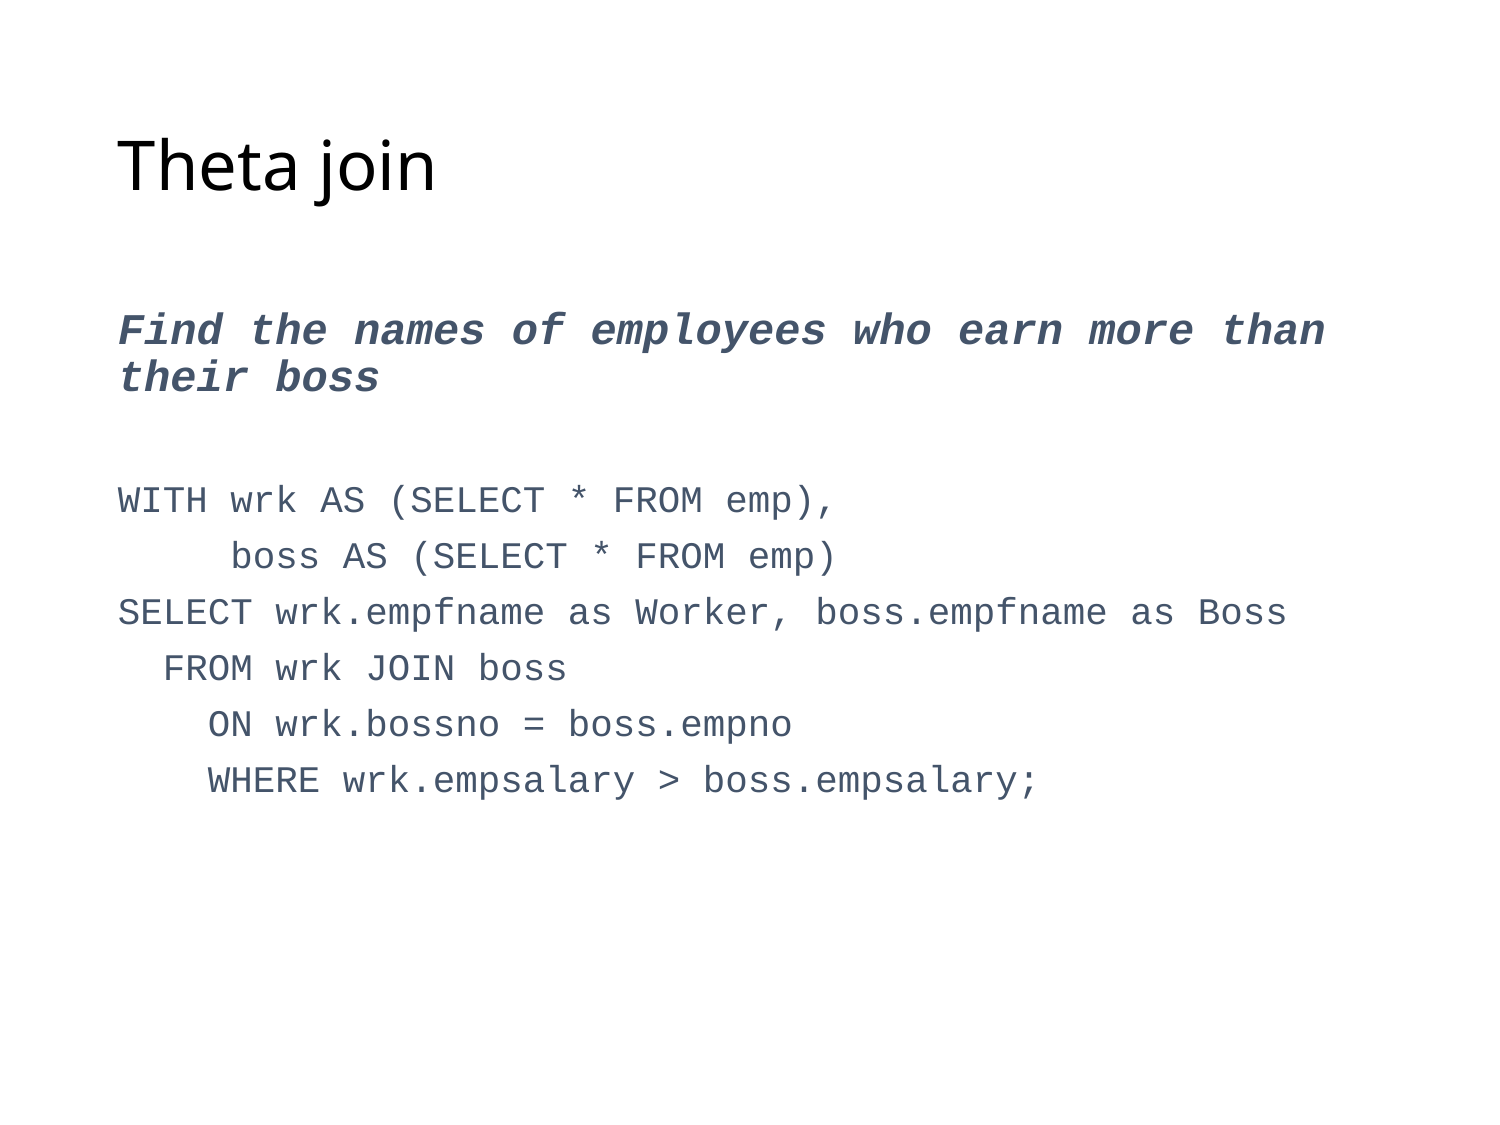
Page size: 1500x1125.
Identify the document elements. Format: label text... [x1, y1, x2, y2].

list Find the names of employees who earn more than their boss WITH wrk AS (SELECT * FROM emp), boss AS (SELECT * FROM emp) SELECT wrk.empfname as Worker, boss.empfname as Boss FROM wrk JOIN boss ON wrk.bossno = boss.empno WHERE wrk.empsalary > boss.empsalary; [103, 299, 1433, 1014]
title Theta join [103, 59, 1397, 278]
